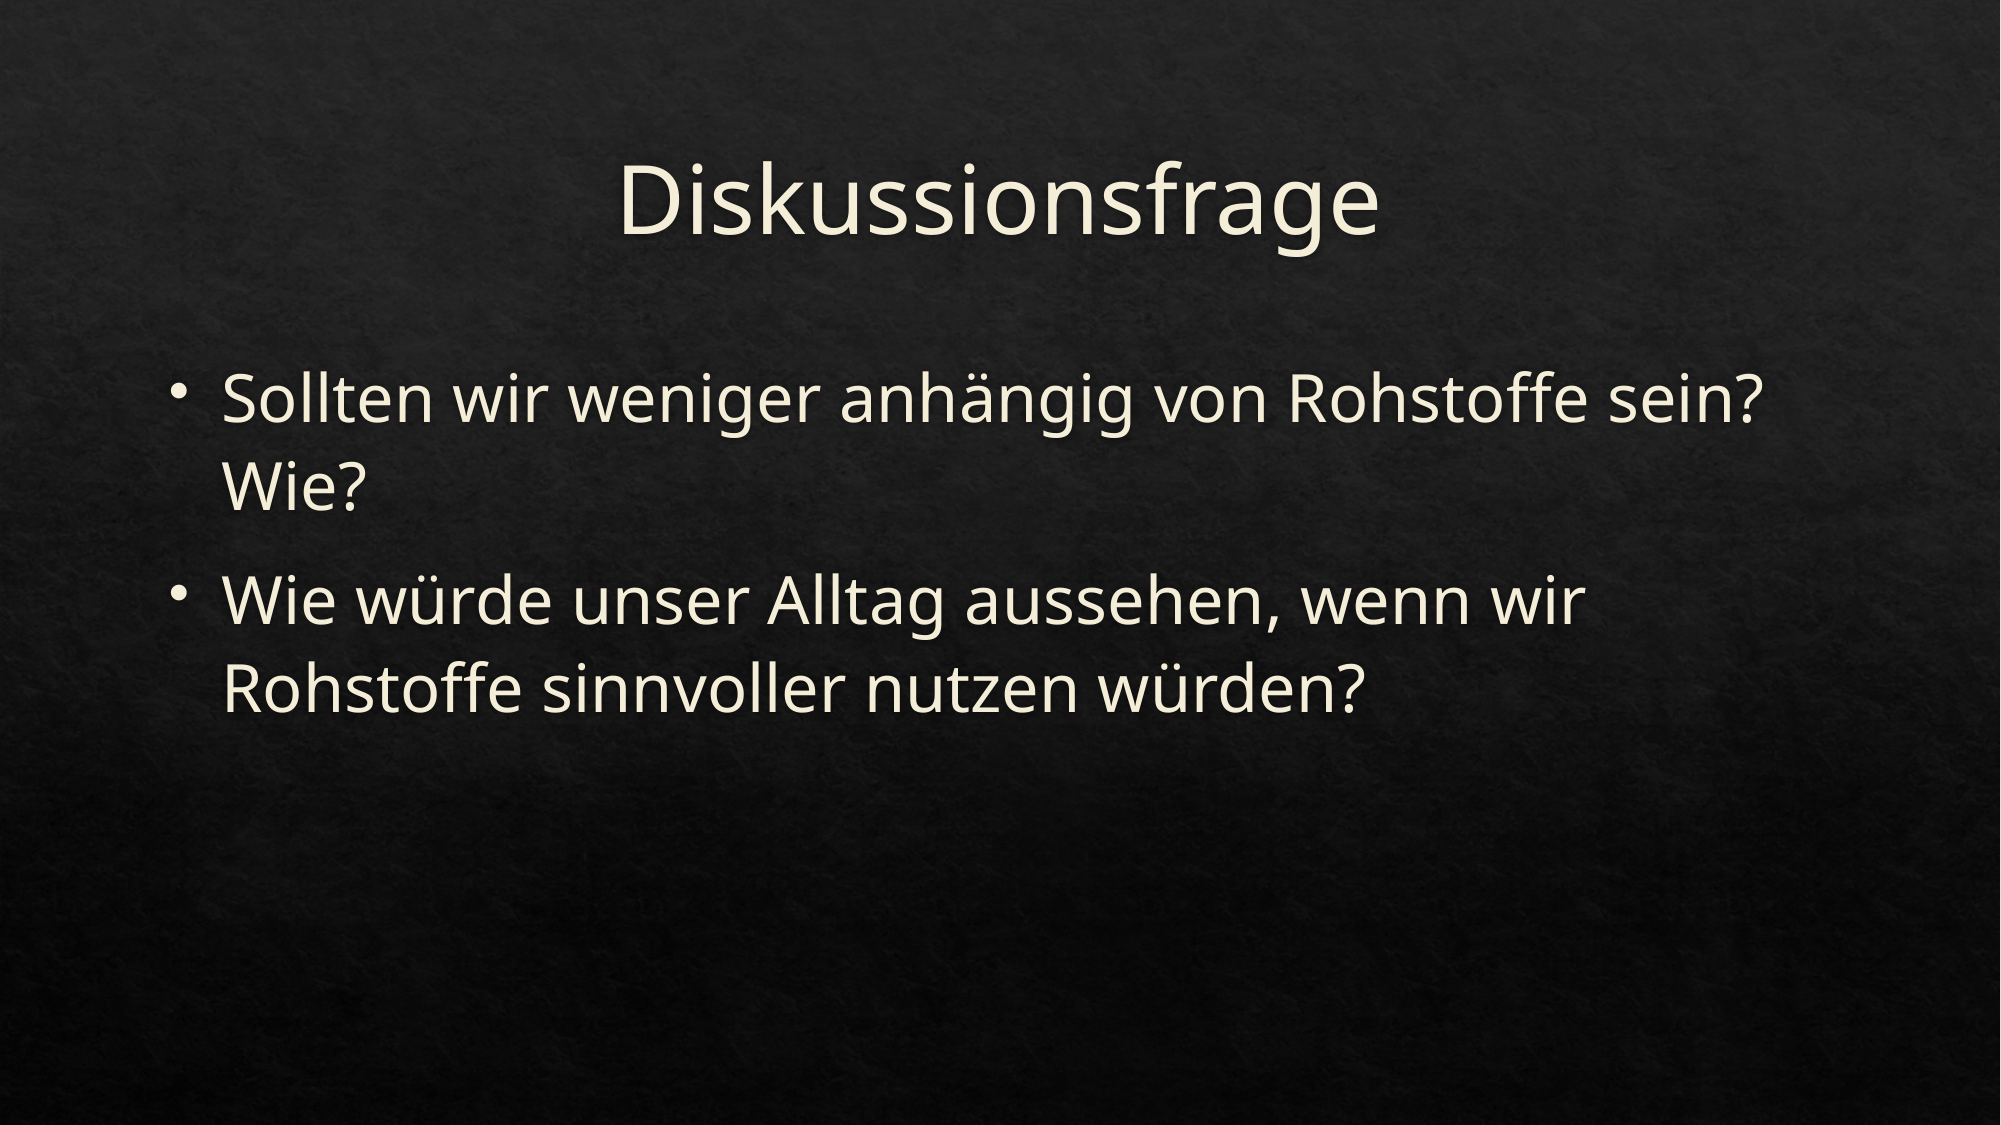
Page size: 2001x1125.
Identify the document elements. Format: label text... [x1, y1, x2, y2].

title Diskussionsfrage [149, 99, 1849, 307]
list Sollten wir weniger anhängig von Rohstoffe sein? Wie? Wie würde unser Alltag aussehen, wenn wir Rohstoffe sinnvoller nutzen würden? [149, 340, 1849, 950]
